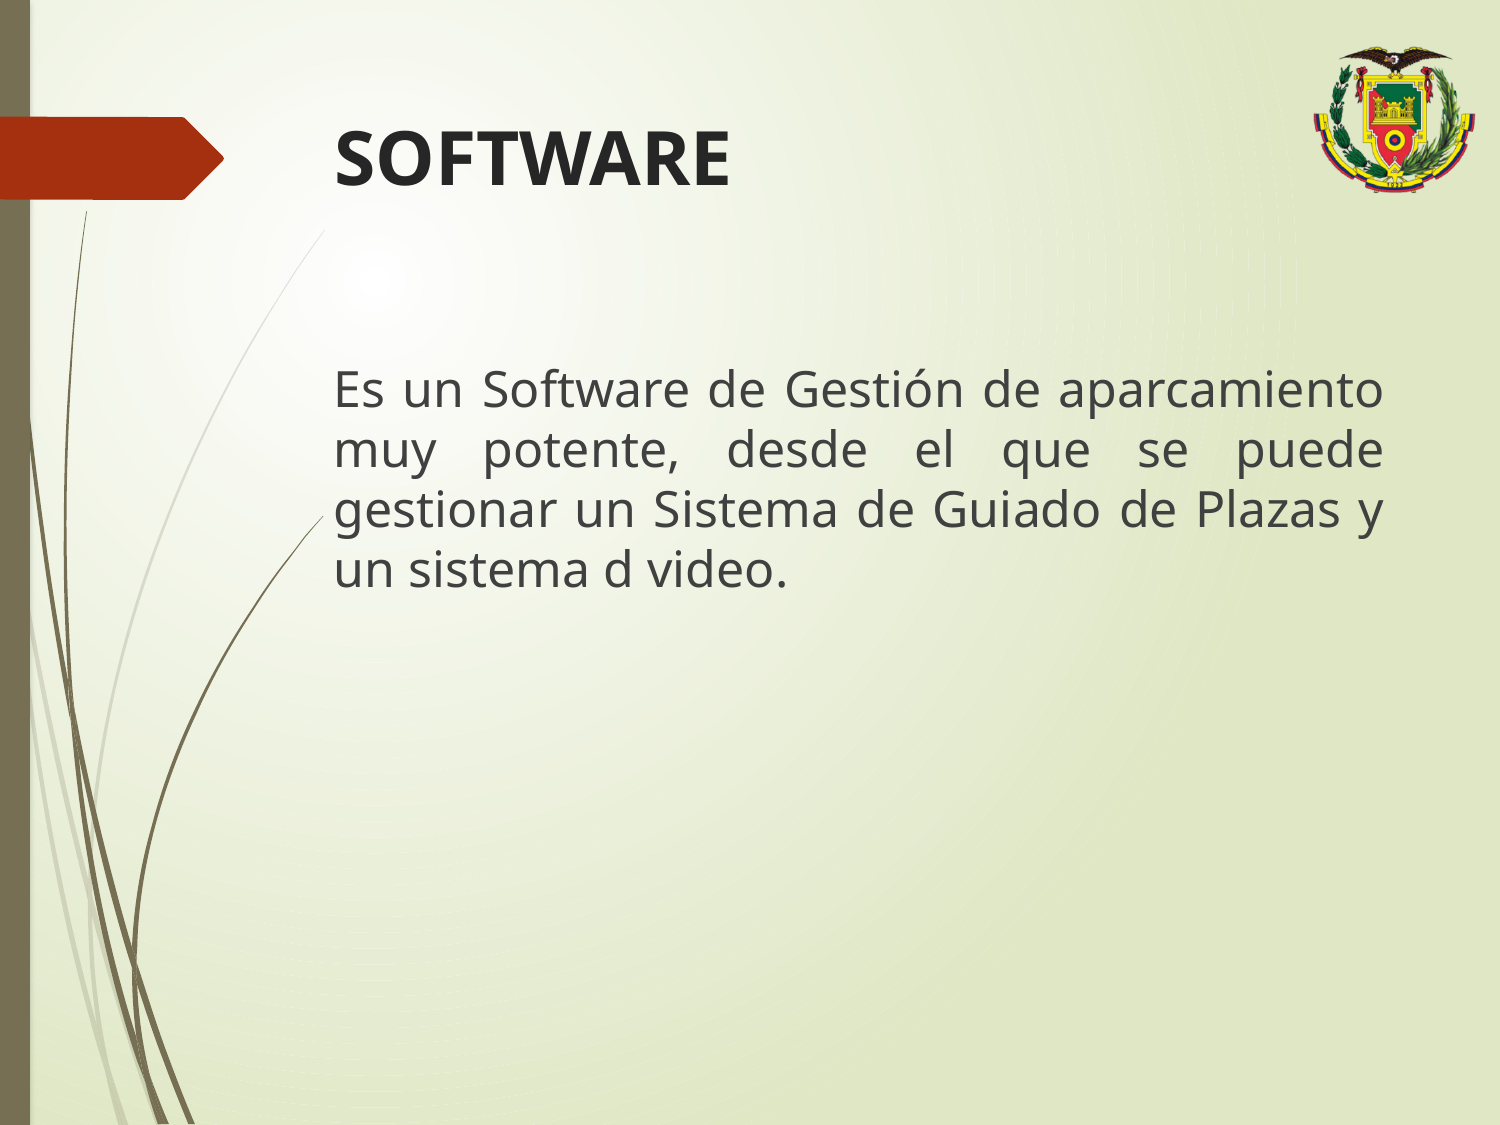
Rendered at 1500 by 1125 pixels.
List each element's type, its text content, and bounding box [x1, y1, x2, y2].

picture [1304, 35, 1483, 197]
title SOFTWARE [319, 102, 1400, 313]
list Es un Software de Gestión de aparcamiento muy potente, desde el que se puede gestionar un Sistema de Guiado de Plazas y un sistema d video. [318, 350, 1400, 970]
